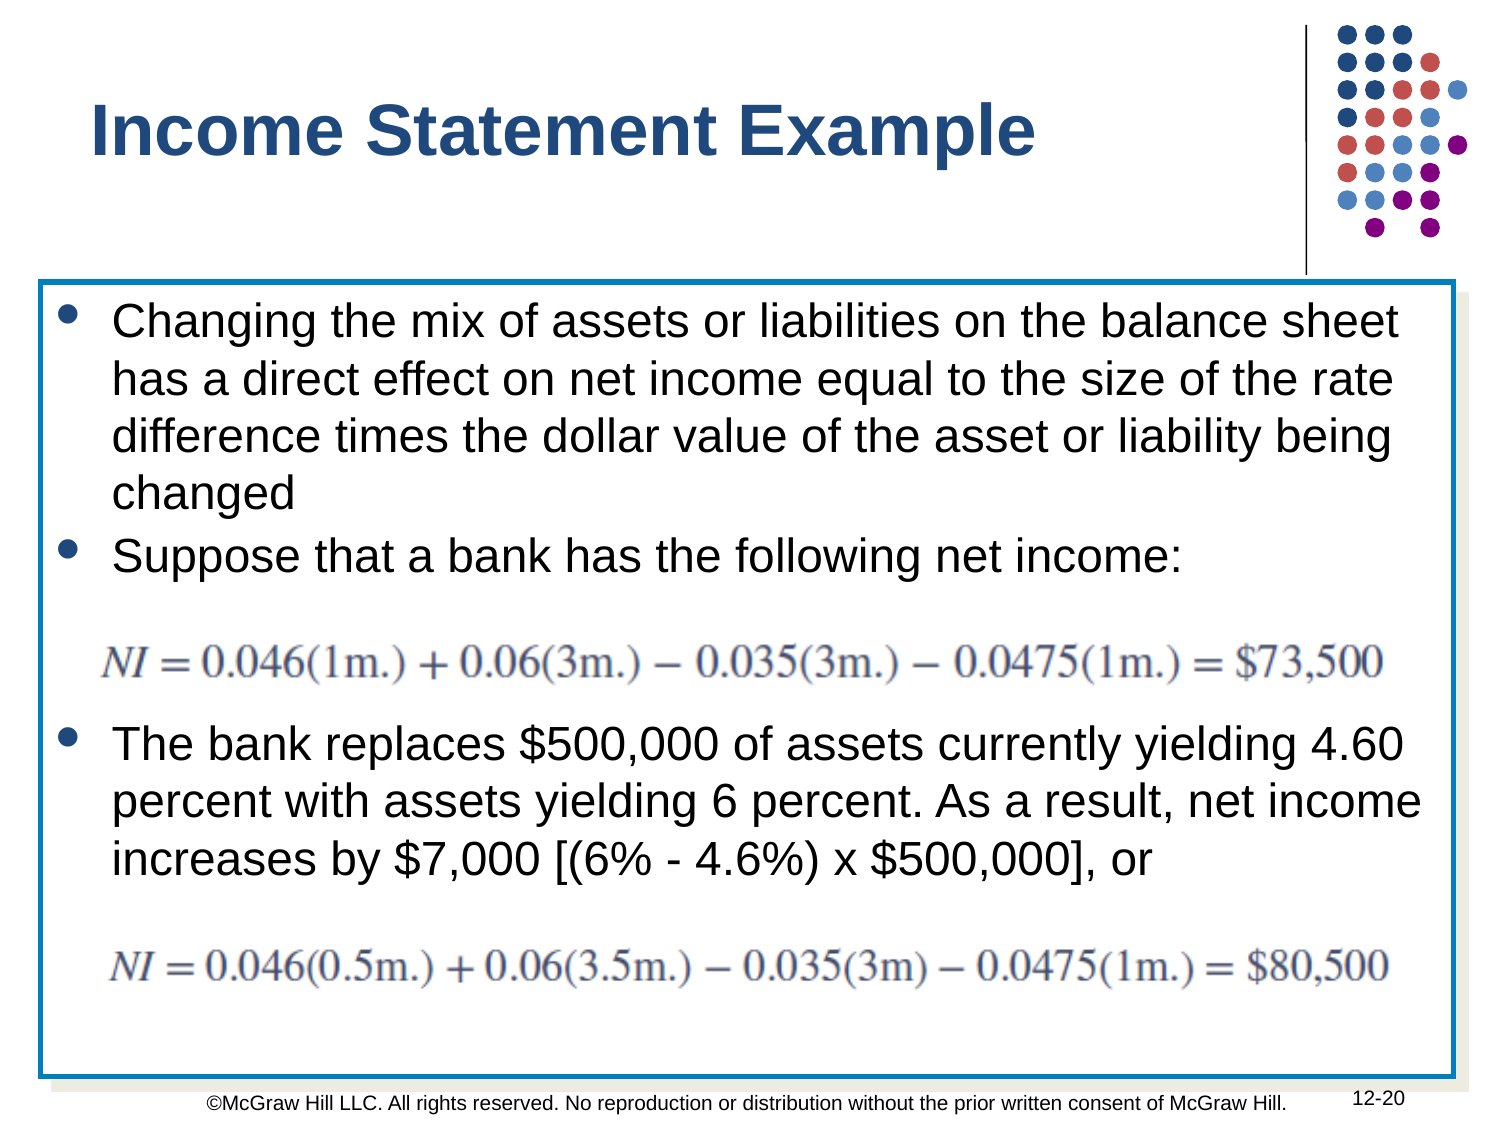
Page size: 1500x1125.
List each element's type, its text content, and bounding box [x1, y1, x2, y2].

picture [80, 615, 1413, 704]
slide_number 12-20 [1070, 1077, 1421, 1123]
list Changing the mix of assets or liabilities on the balance sheet has a direct effect on net income equal to the size of the rate difference times the dollar value of the asset or liability being changed Suppose that a bank has the following net income: The bank replaces $500,000 of assets currently yielding 4.60 percent with assets yielding 6 percent. As a result, net income increases by $7,000 [(6% - 4.6%) x $500,000], or [40, 282, 1454, 1077]
footer ©McGraw Hill LLC. All rights reserved. No reproduction or distribution without the prior written consent of McGraw Hill. [86, 1081, 1408, 1125]
title Income Statement Example [75, 20, 1313, 233]
picture [91, 925, 1403, 1014]
